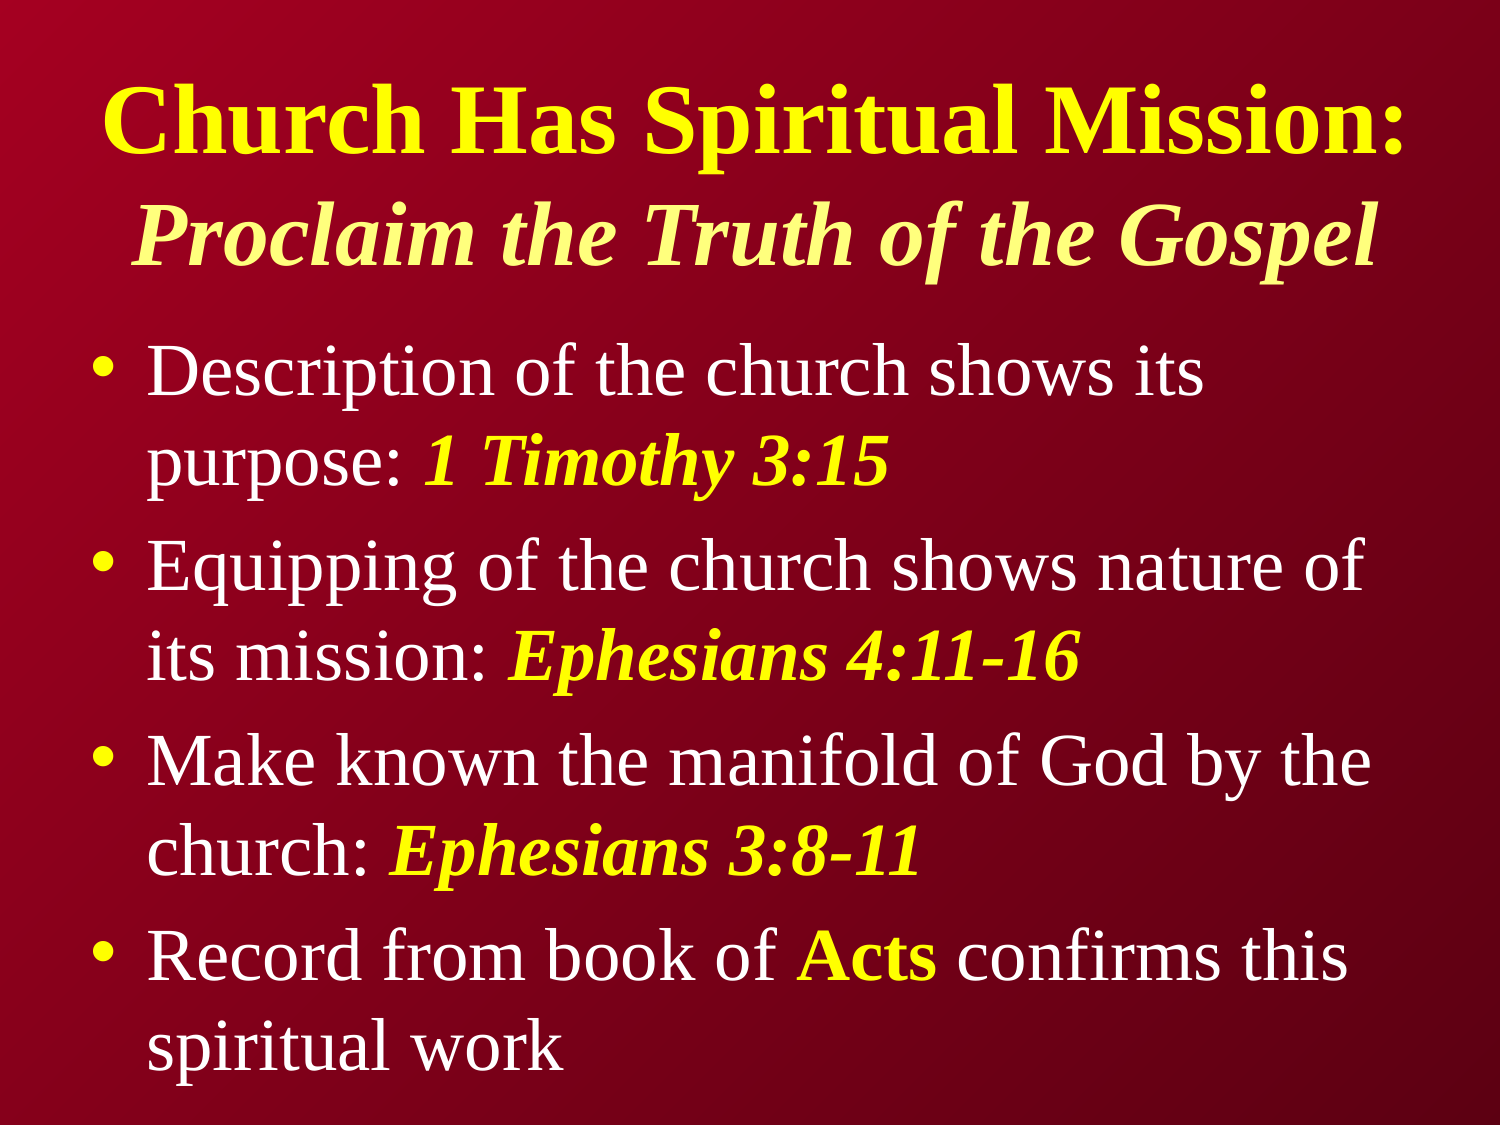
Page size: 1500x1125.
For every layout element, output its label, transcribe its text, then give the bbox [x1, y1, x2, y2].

title Church Has Spiritual Mission: Proclaim the Truth of the Gospel [74, 74, 1438, 263]
list Description of the church shows its purpose: 1 Timothy 3:15 Equipping of the church shows nature of its mission: Ephesians 4:11-16 Make known the manifold of God by the church: Ephesians 3:8-11 Record from book of Acts confirms this spiritual work [74, 312, 1426, 1113]
